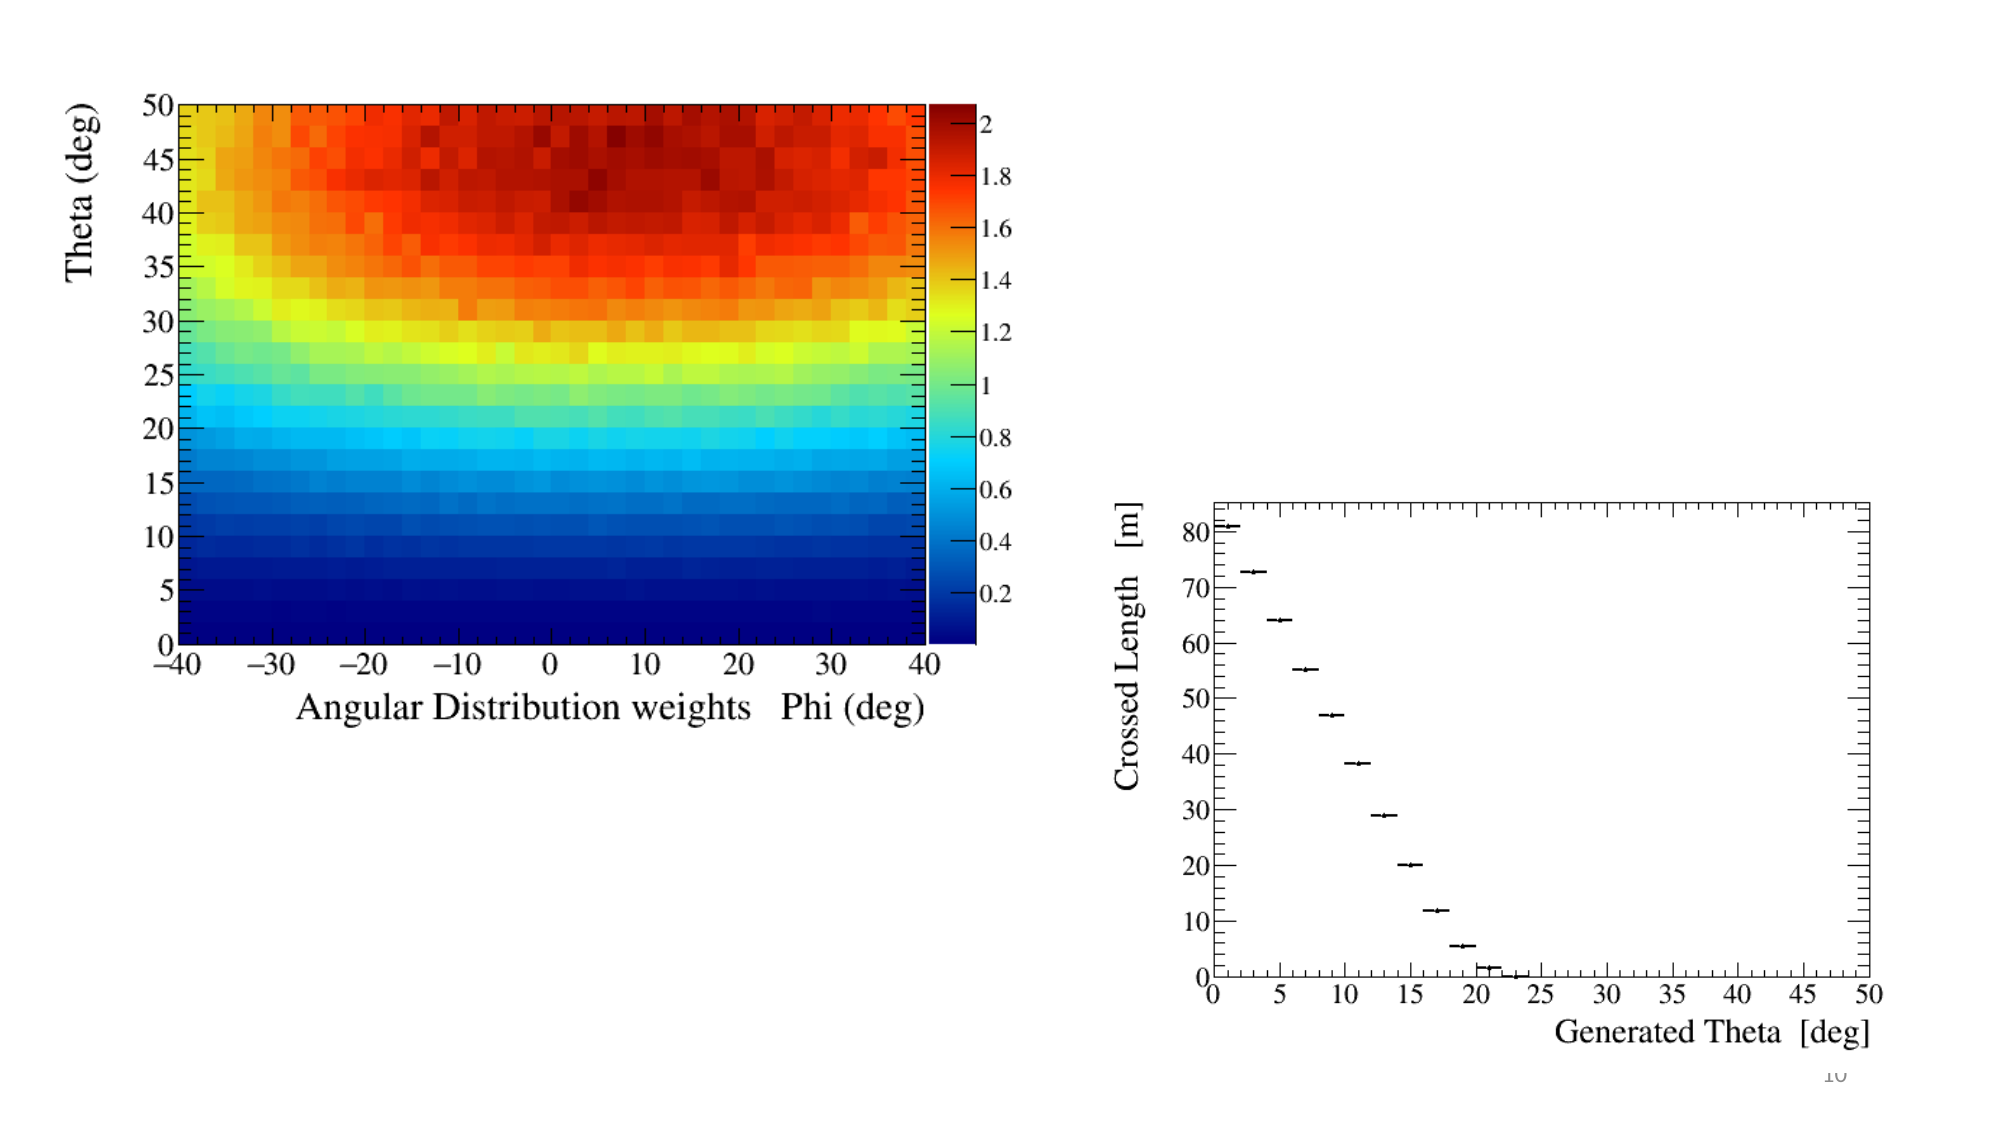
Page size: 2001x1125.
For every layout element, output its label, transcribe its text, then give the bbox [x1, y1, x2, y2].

picture [18, 71, 1026, 754]
picture [1073, 473, 1958, 1073]
slide_number 10 [1412, 1073, 1863, 1103]
